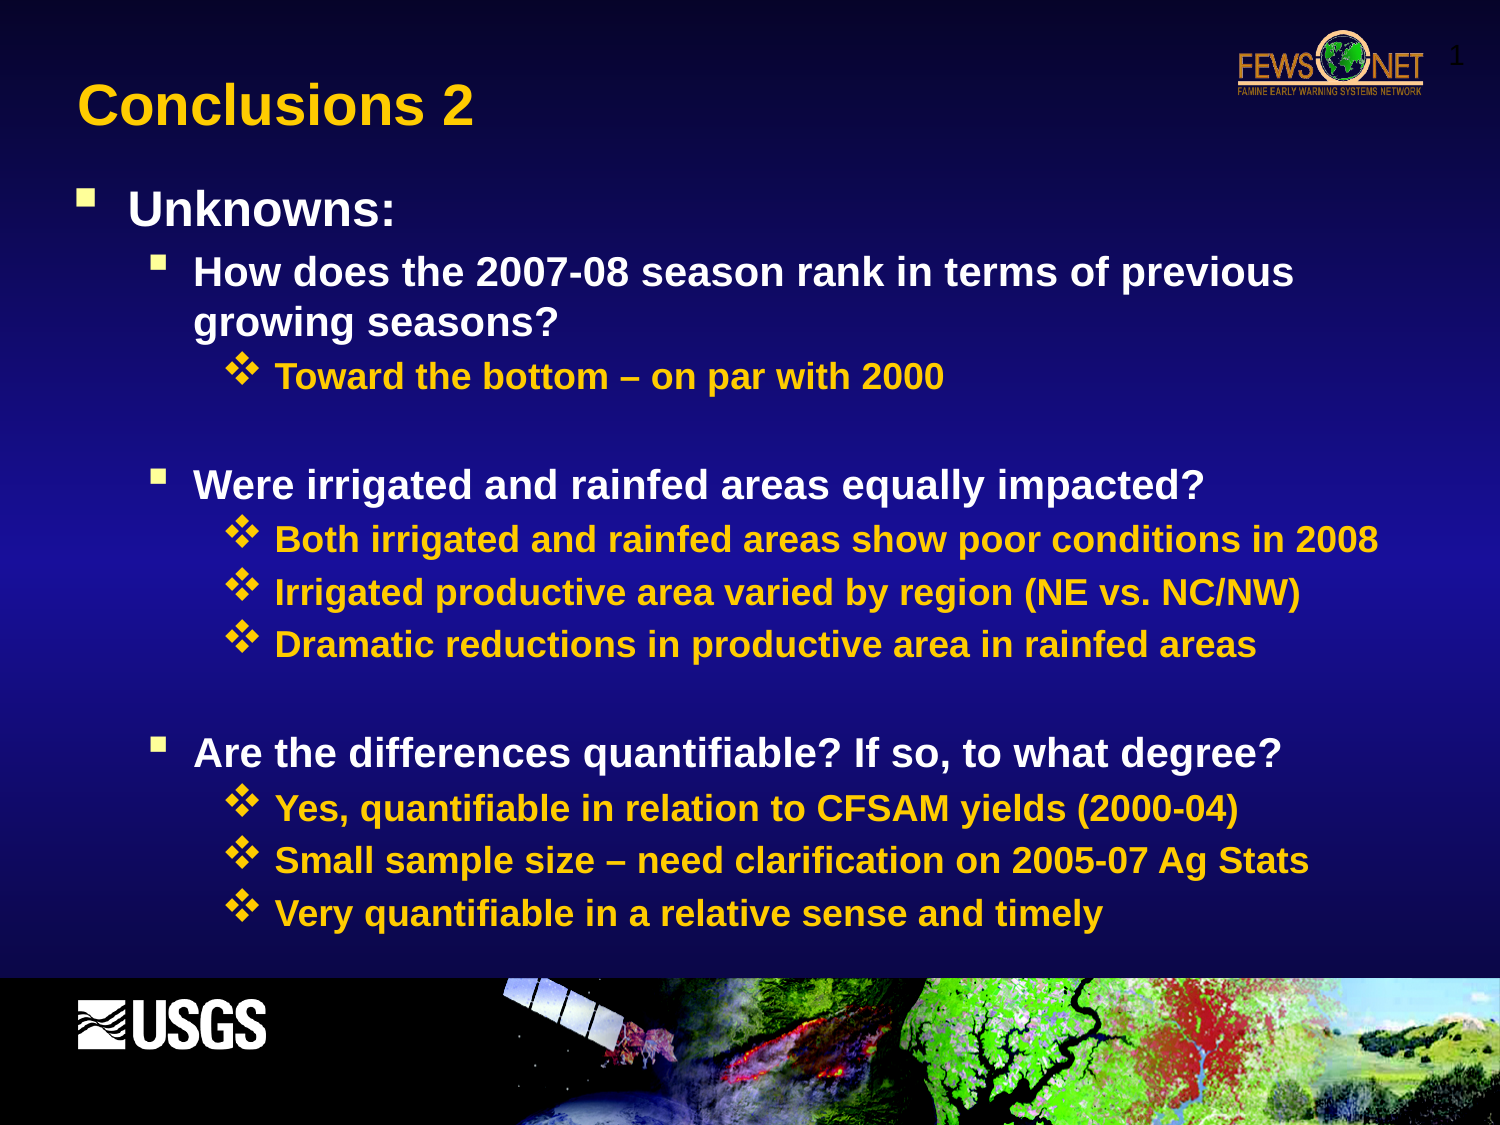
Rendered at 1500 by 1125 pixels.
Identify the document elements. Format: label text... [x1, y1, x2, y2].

picture [0, 978, 1500, 1125]
text_box Unknowns: How does the 2007-08 season rank in terms of previous growing seasons? Toward the bottom – on par with 2000 Were irrigated and rainfed areas equally impacted? Both irrigated and rainfed areas show poor conditions in 2008 Irrigated productive area varied by region (NE vs. NC/NW) Dramatic reductions in productive area in rainfed areas Are the differences quantifiable? If so, to what degree? Yes, quantifiable in relation to CFSAM yields (2000-04) Small sample size – need clarification on 2005-07 Ag Stats Very quantifiable in a relative sense and timely [56, 168, 1407, 893]
picture [1235, 27, 1425, 59]
text_box Conclusions 2 [62, 59, 1469, 183]
